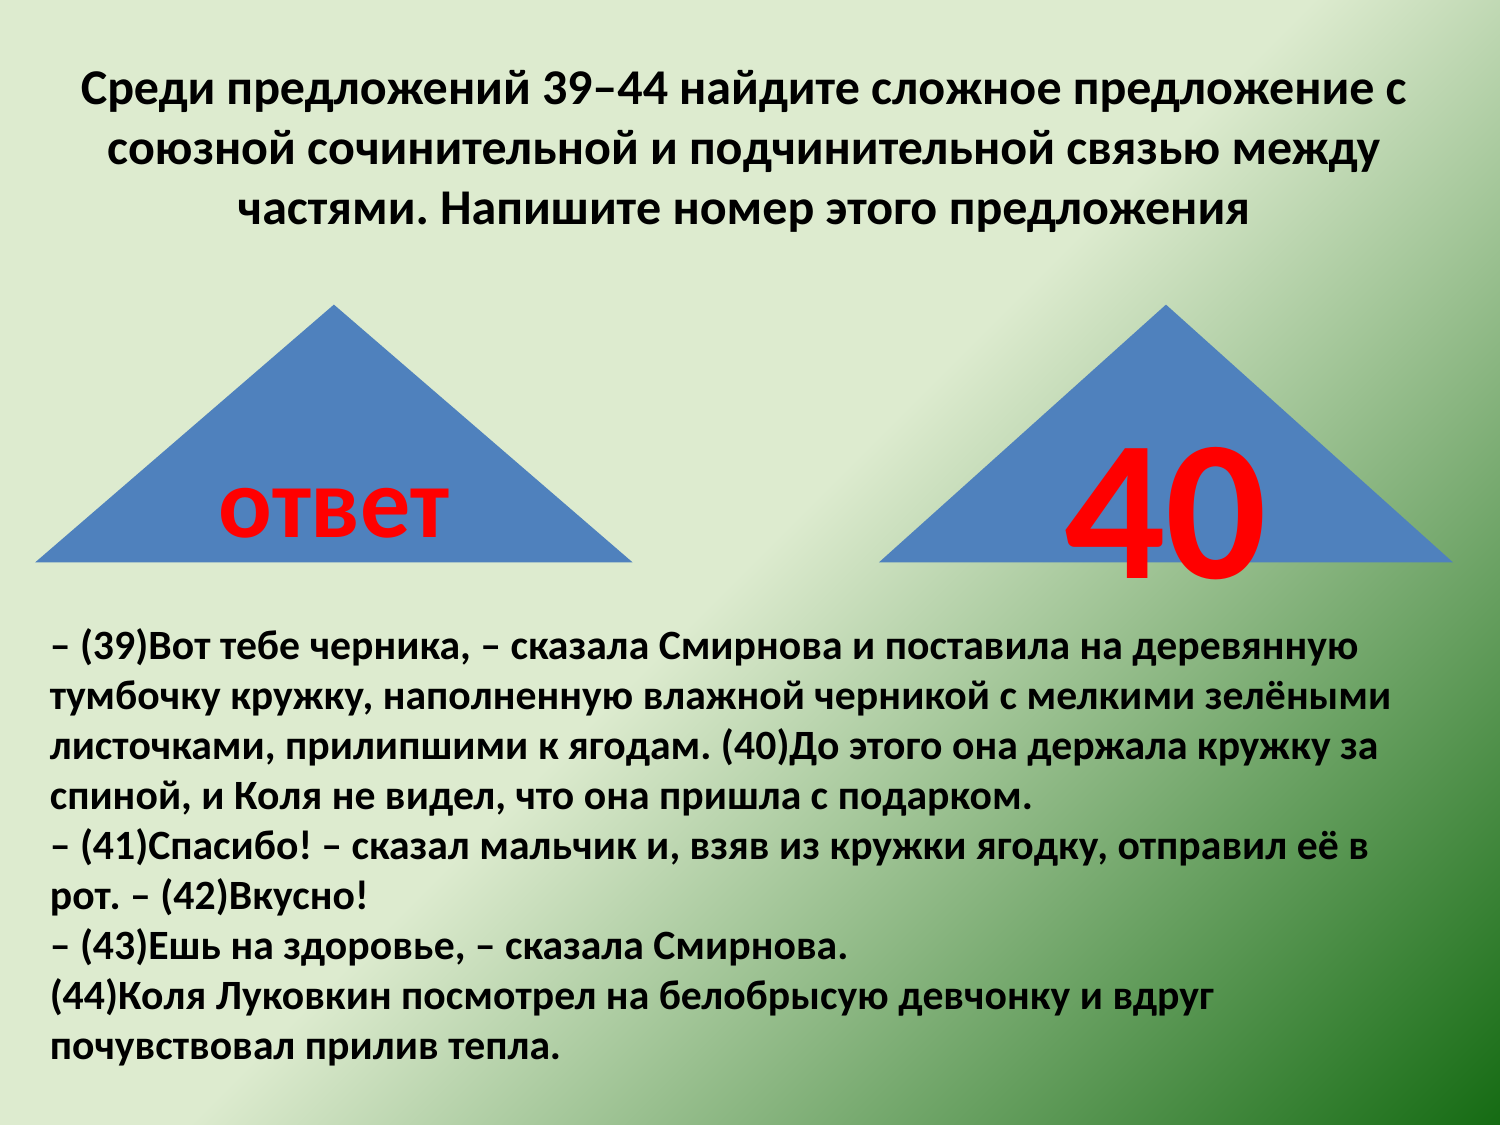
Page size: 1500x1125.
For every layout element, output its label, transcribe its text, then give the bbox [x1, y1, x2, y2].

text_box 40 [876, 303, 1456, 565]
text_box Среди предложений 39–44 найдите сложное предложение с союзной сочинительной и подчинительной связью между частями. Напишите номер этого предложения [46, 46, 1442, 302]
text_box ответ [33, 303, 635, 565]
text_box – (39)Вот тебе черника, – сказала Смирнова и поставила на деревянную тумбочку кружку, наполненную влажной черникой с мелкими зелёными листочками, прилипшими к ягодам. (40)До этого она держала кружку за спиной, и Коля не видел, что она пришла с подарком. – (41)Спасибо! – сказал мальчик и, взяв из кружки ягодку, отправил её в рот. – (42)Вкусно! – (43)Ешь на здоровье, – сказала Смирнова. (44)Коля Луковкин посмотрел на белобрысую девчонку и вдруг почувствовал прилив тепла. [35, 610, 1465, 1120]
